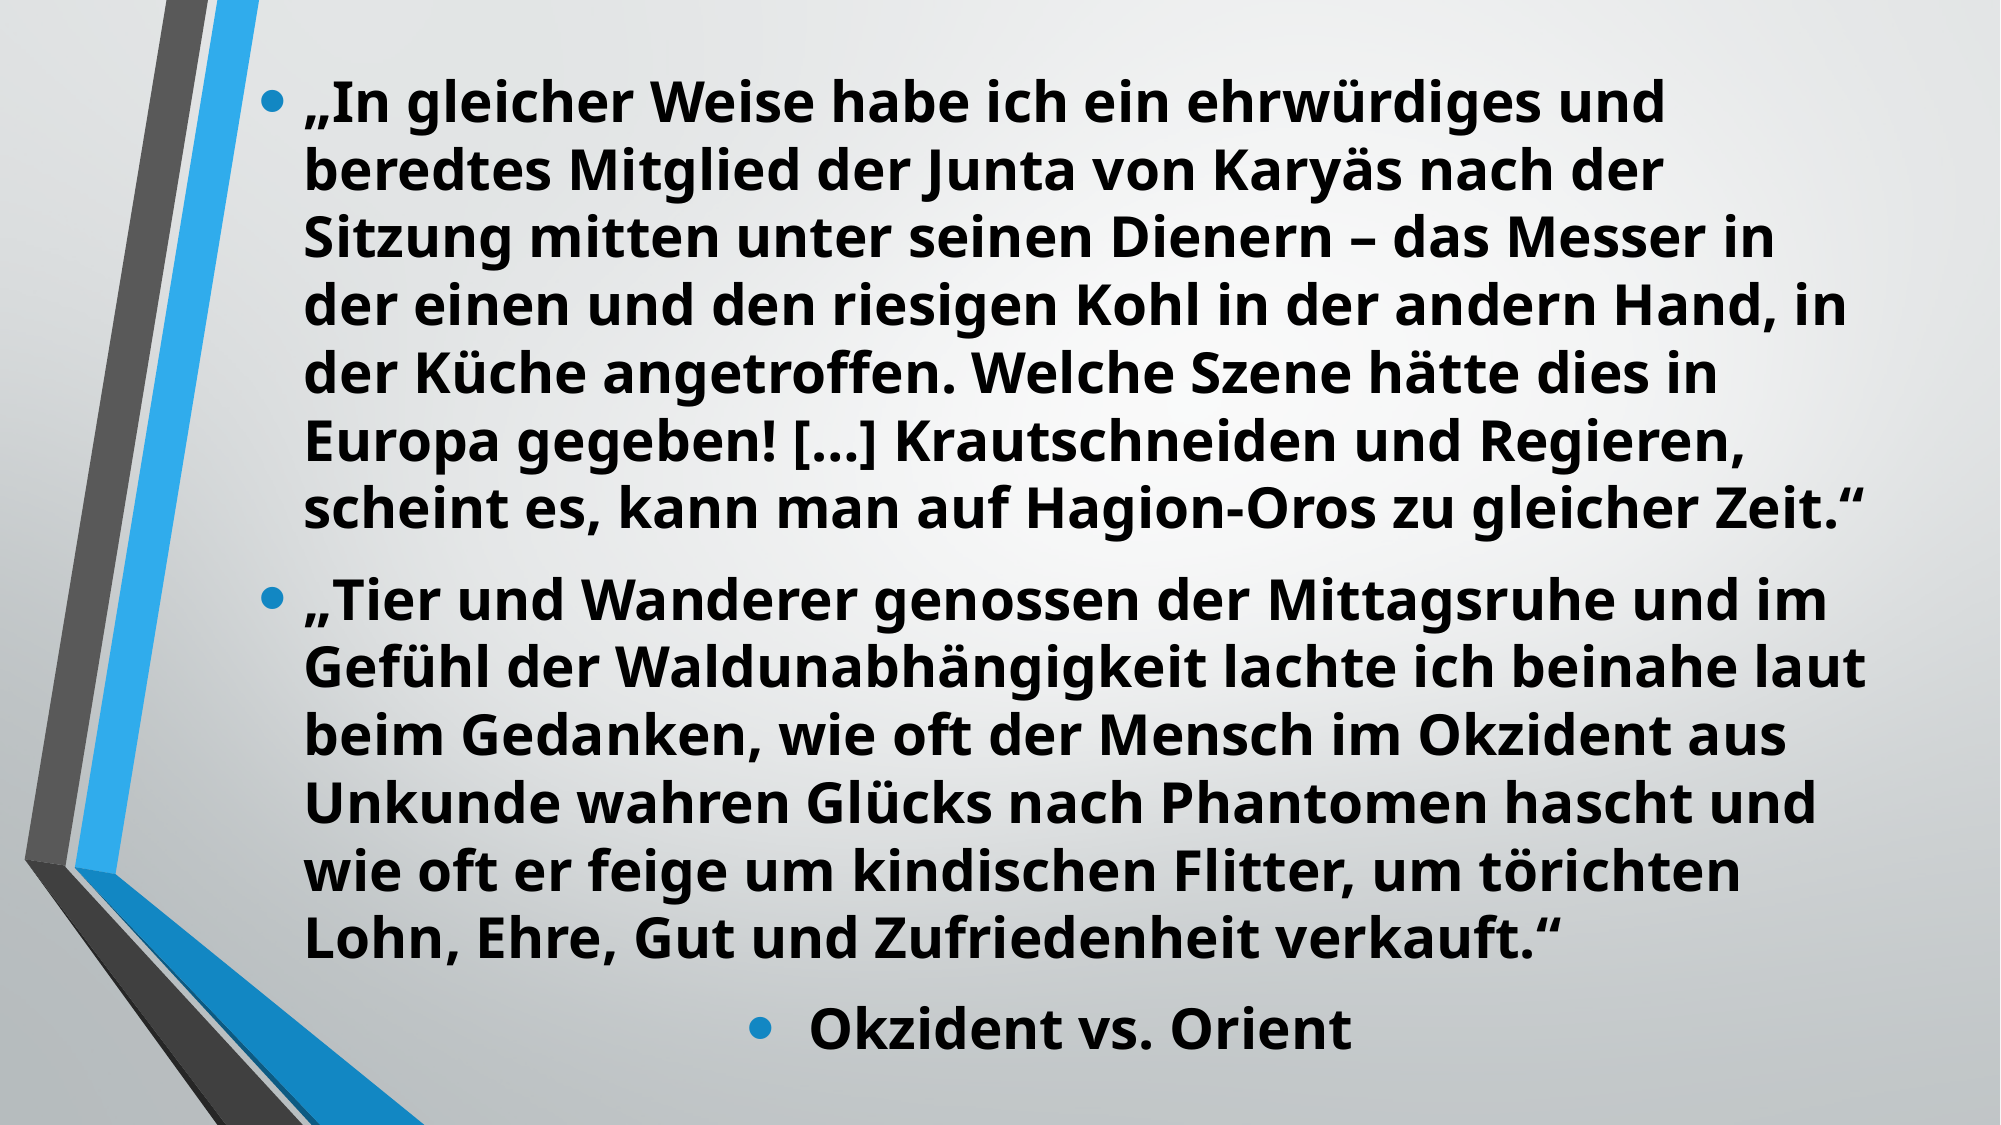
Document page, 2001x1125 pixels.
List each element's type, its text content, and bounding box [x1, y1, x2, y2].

list „In gleicher Weise habe ich ein ehrwürdiges und beredtes Mitglied der Junta von Karyäs nach der Sitzung mitten unter seinen Dienern – das Messer in der einen und den riesigen Kohl in der andern Hand, in der Küche angetroffen. Welche Szene hätte dies in Europa gegeben! […] Krautschneiden und Regieren, scheint es, kann man auf Hagion-Oros zu gleicher Zeit.“ „Tier und Wanderer genossen der Mittagsruhe und im Gefühl der Waldunabhängigkeit lachte ich beinahe laut beim Gedanken, wie oft der Mensch im Okzident aus Unkunde wahren Glücks nach Phantomen hascht und wie oft er feige um kindischen Flitter, um törichten Lohn, Ehre, Gut und Zufriedenheit verkauft.“ Okzident vs. Orient [243, 35, 1887, 1092]
